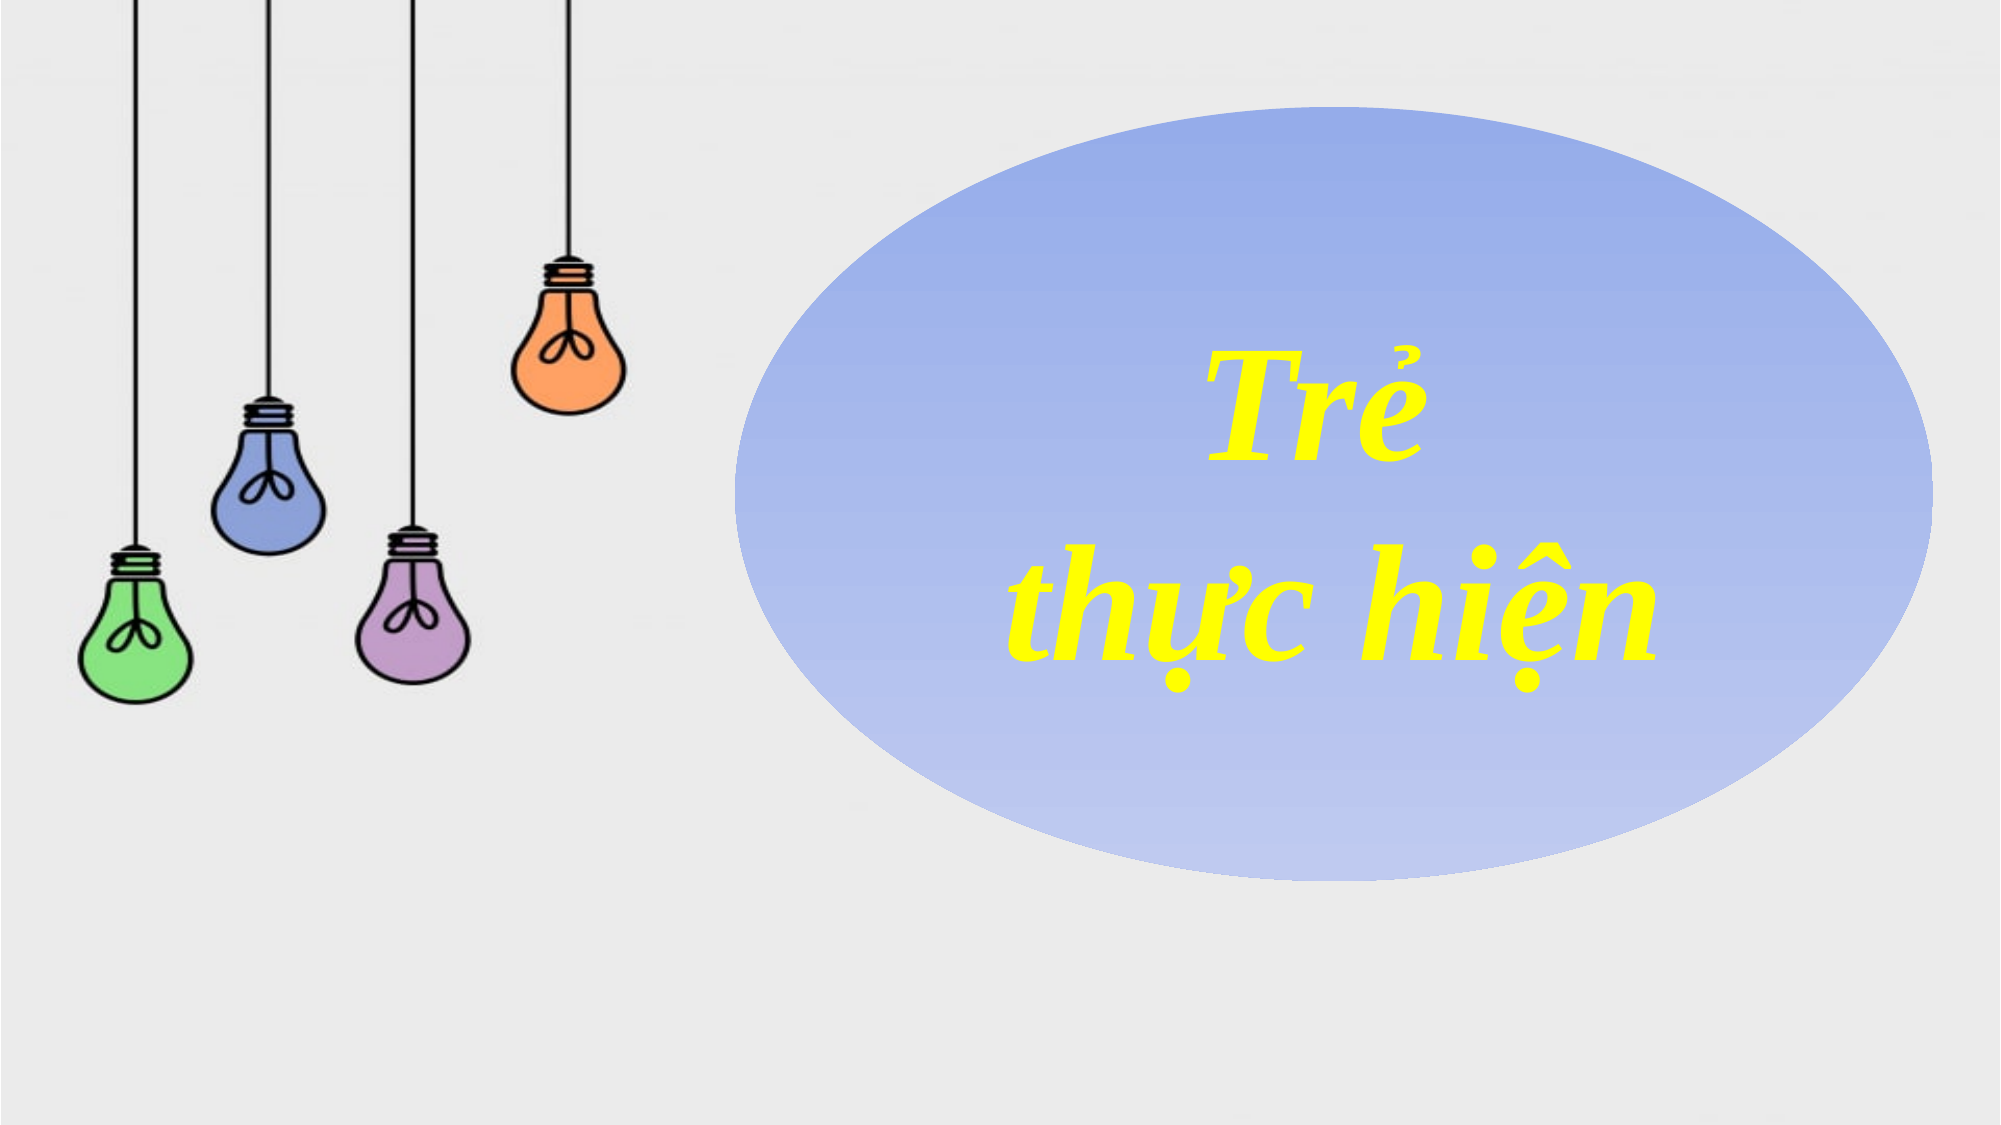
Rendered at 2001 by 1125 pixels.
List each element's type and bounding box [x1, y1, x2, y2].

list [1, 0, 2000, 1125]
